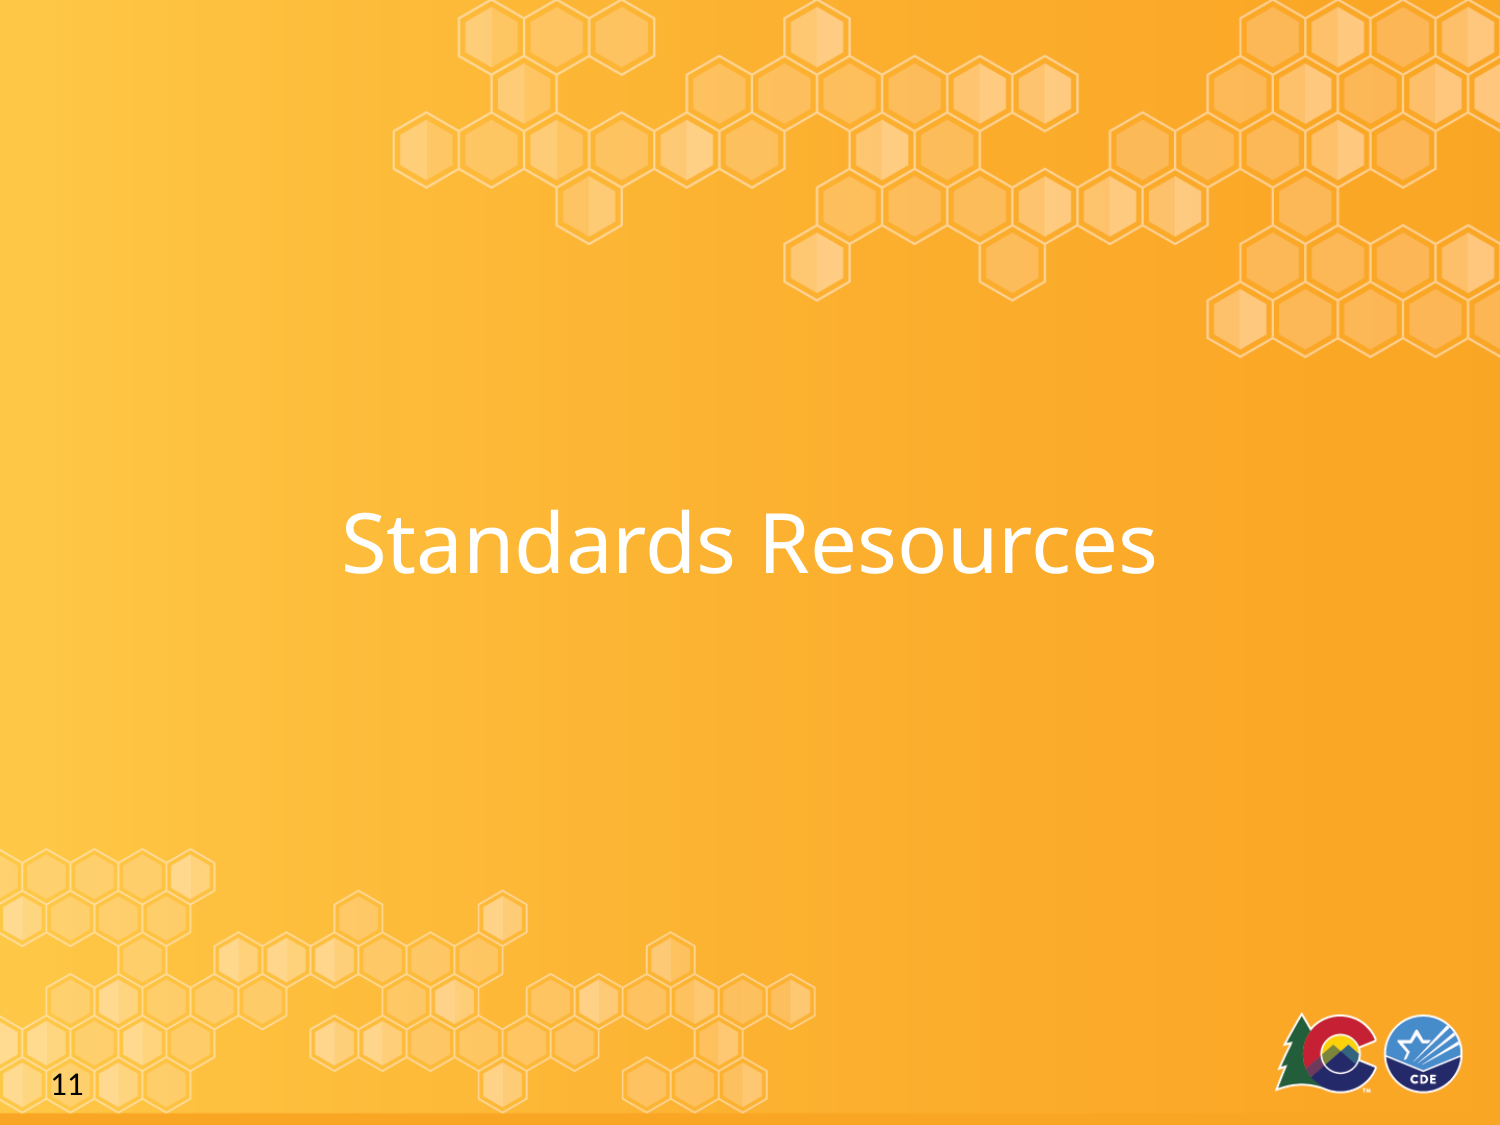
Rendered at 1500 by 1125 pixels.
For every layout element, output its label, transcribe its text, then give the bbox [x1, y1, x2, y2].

title Standards Resources [112, 494, 1388, 810]
slide_number 11 [35, 1054, 373, 1115]
picture [0, 0, 1500, 1125]
